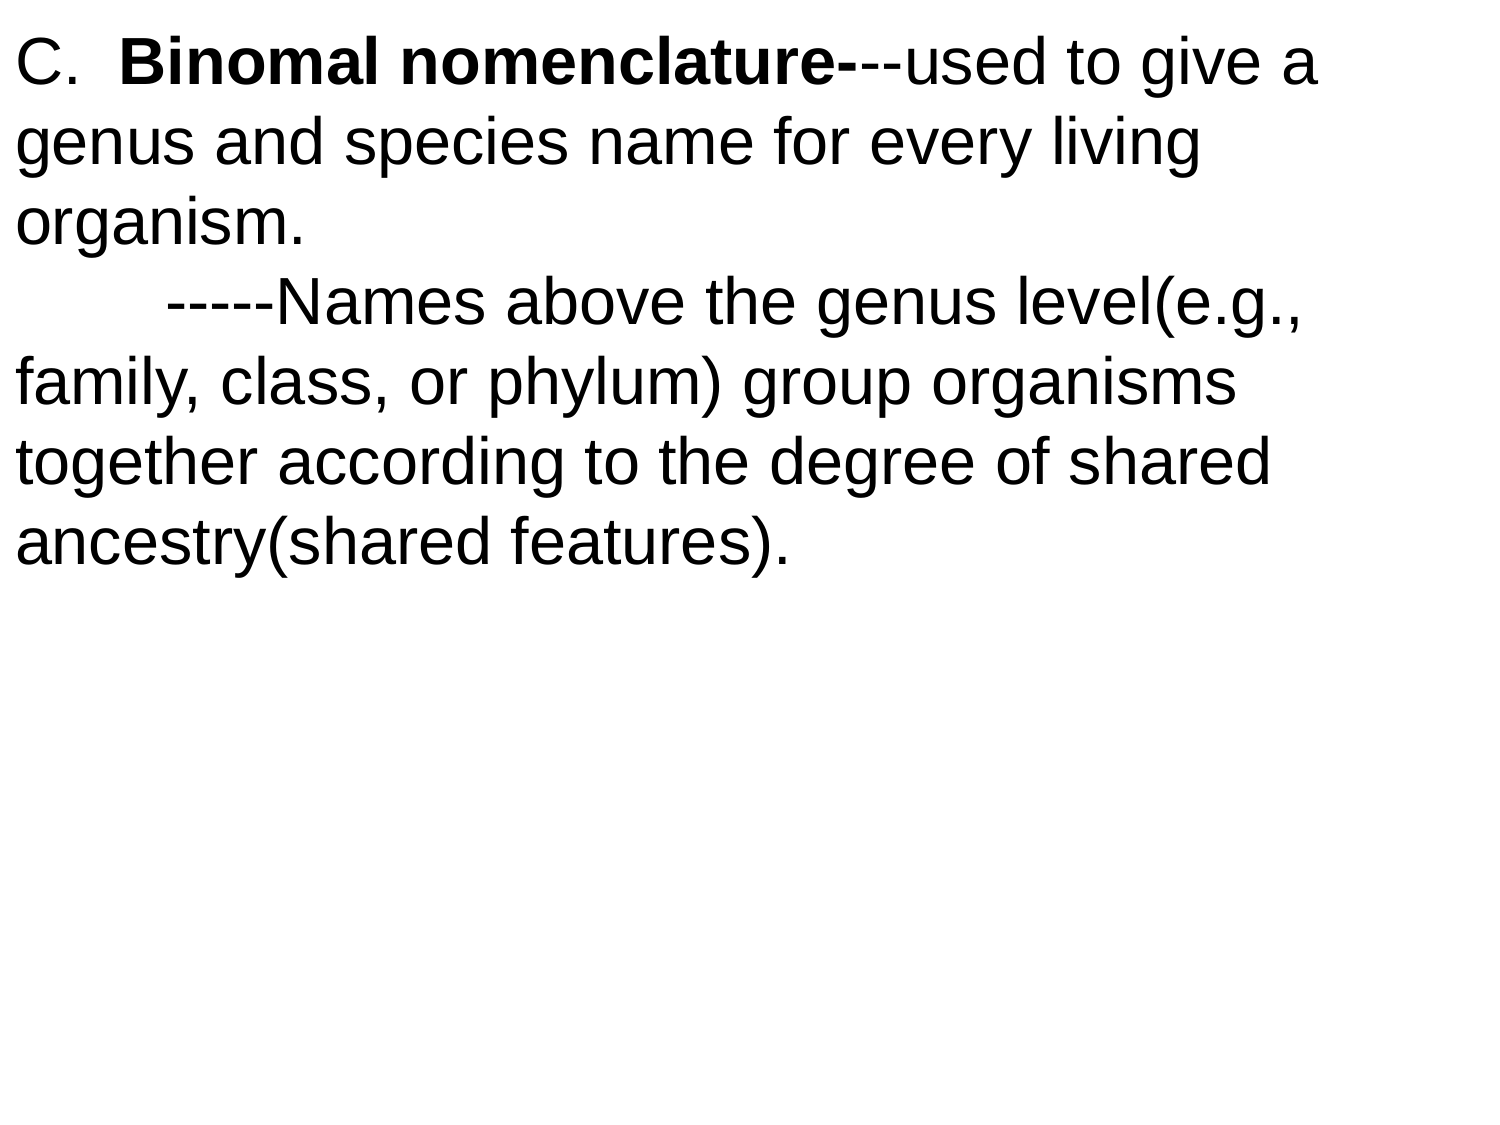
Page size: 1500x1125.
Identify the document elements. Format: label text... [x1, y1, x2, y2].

title C. Binomal nomenclature---used to give a genus and species name for every living organism. -----Names above the genus level(e.g., family, class, or phylum) group organisms together according to the degree of shared ancestry(shared features). [0, 0, 1500, 676]
